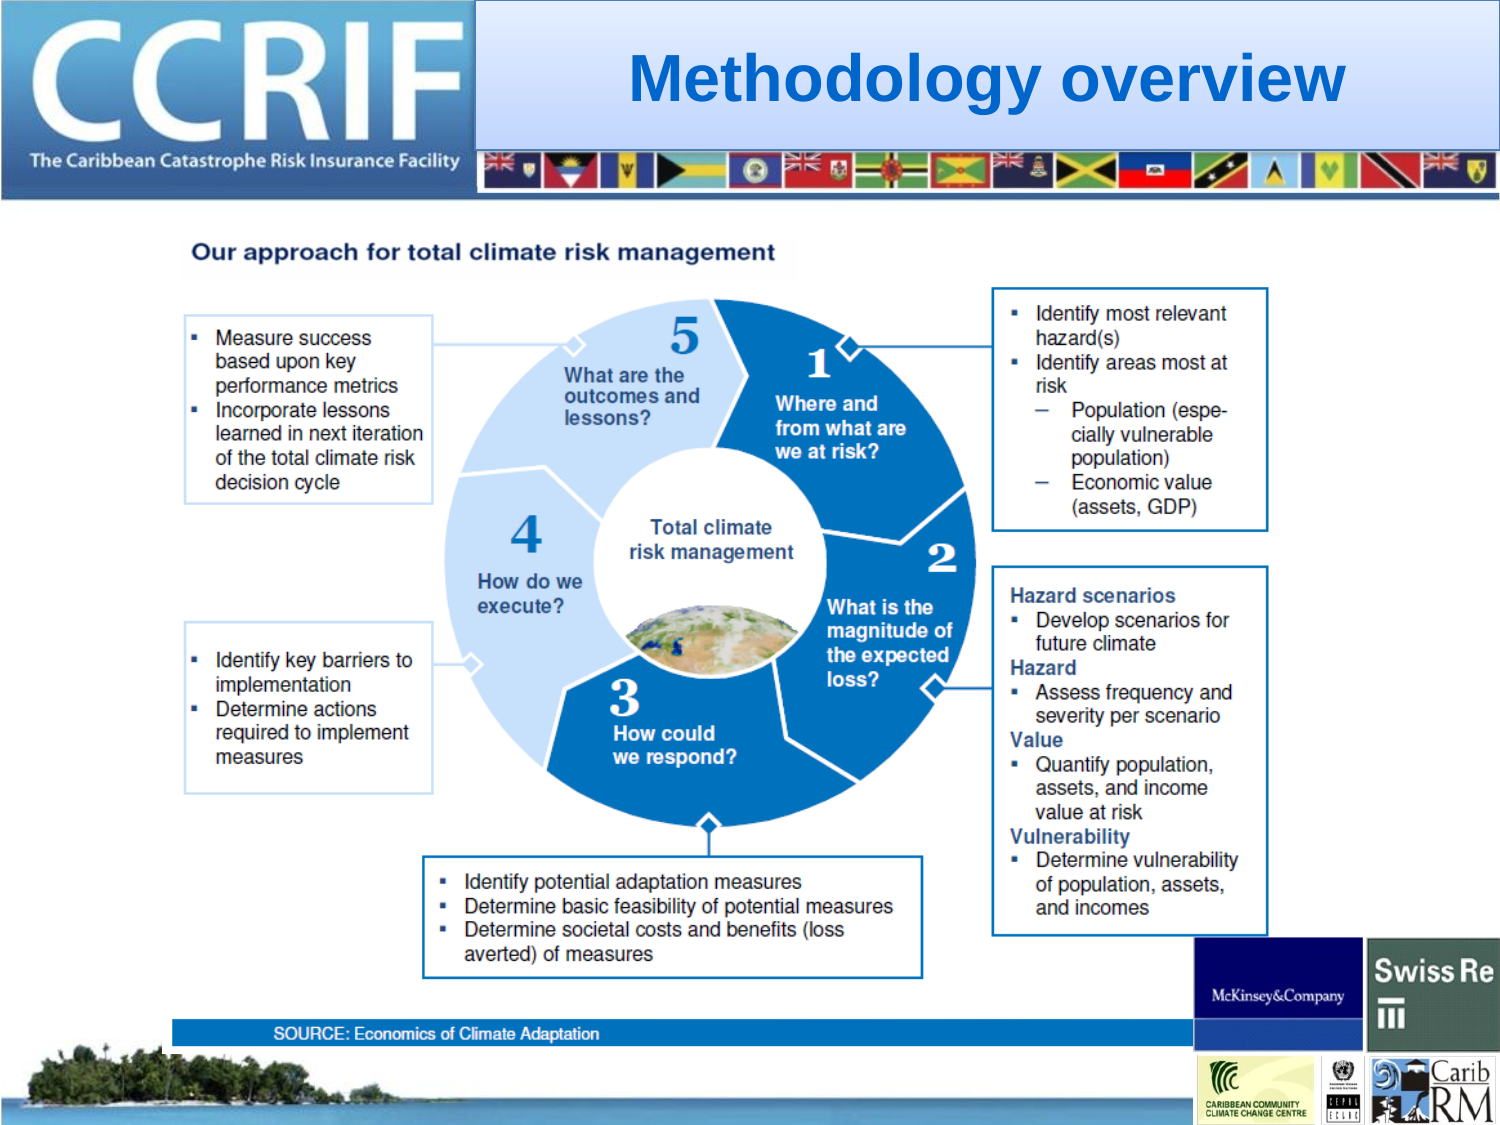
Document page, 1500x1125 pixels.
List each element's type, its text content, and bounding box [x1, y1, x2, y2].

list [162, 237, 1288, 1054]
picture [0, 0, 1500, 1125]
title Methodology overview [474, 0, 1500, 151]
